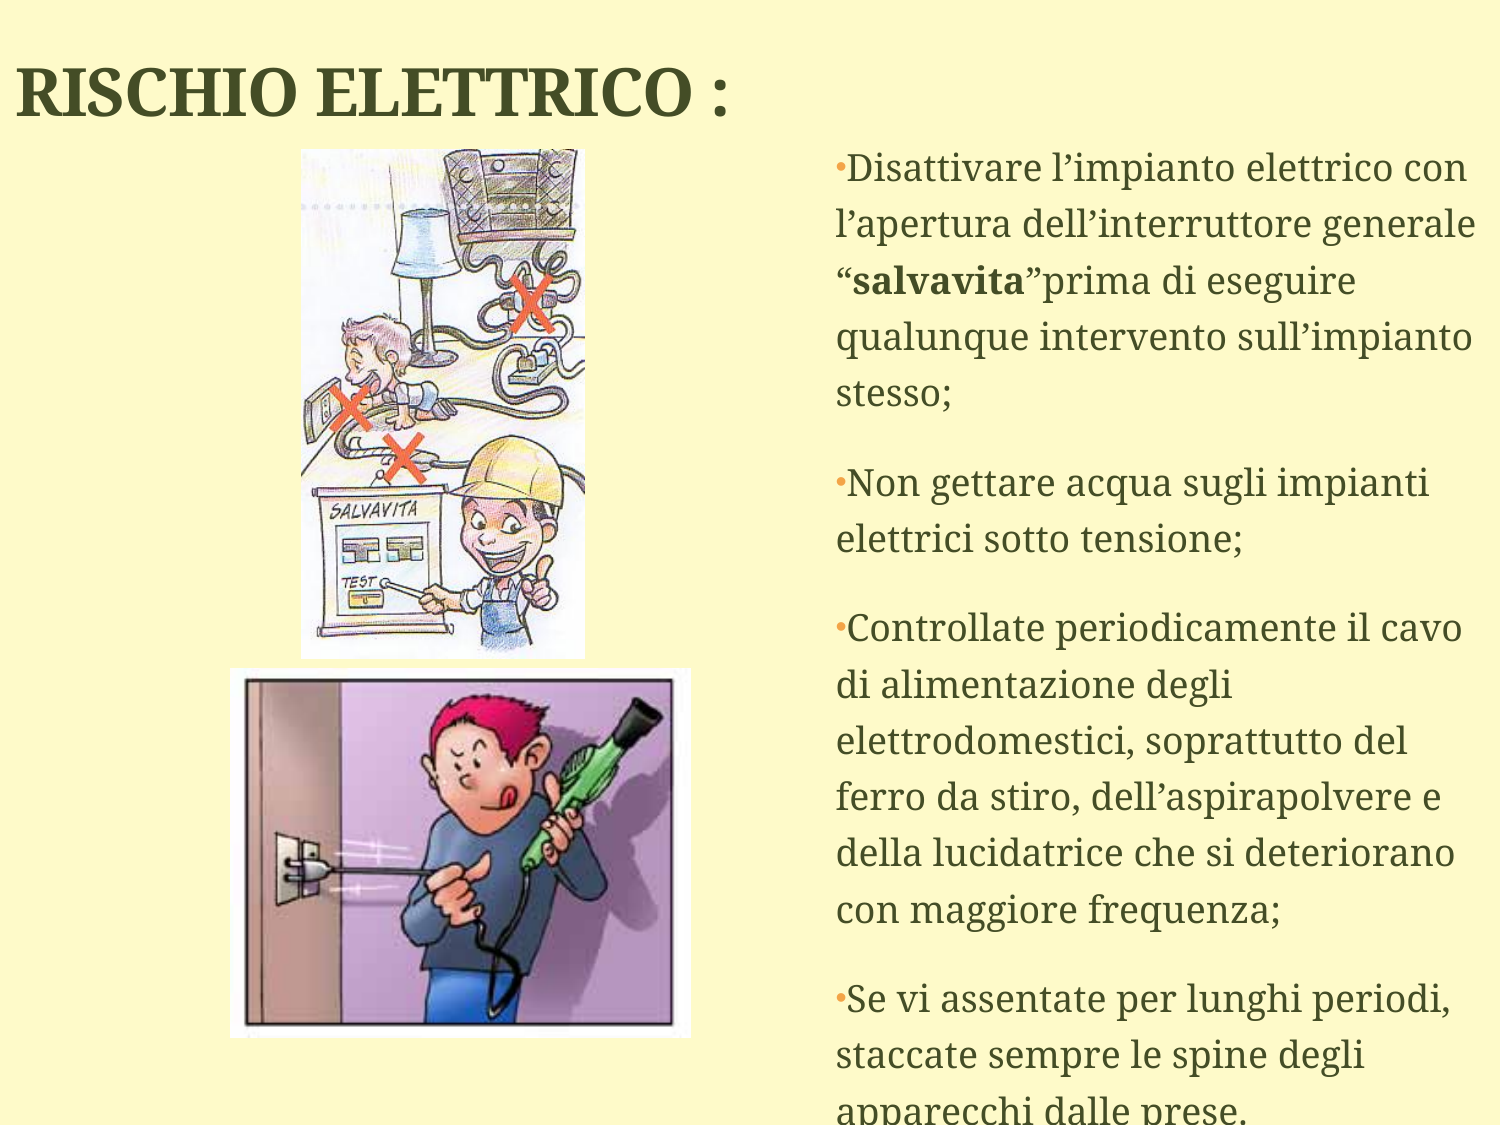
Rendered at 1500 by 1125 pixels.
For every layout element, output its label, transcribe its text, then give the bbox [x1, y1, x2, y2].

title RISCHIO ELETTRICO : [0, 0, 1438, 138]
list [232, 670, 691, 1036]
list Disattivare l’impianto elettrico con l’apertura dell’interruttore generale “salvavita”prima di eseguire qualunque intervento sull’impianto stesso; Non gettare acqua sugli impianti elettrici sotto tensione; Controllate periodicamente il cavo di alimentazione degli elettrodomestici, soprattutto del ferro da stiro, dell’aspirapolvere e della lucidatrice che si deteriorano con maggiore frequenza; Se vi assentate per lunghi periodi, staccate sempre le spine degli apparecchi dalle prese. [820, 125, 1500, 1125]
picture [301, 149, 585, 659]
